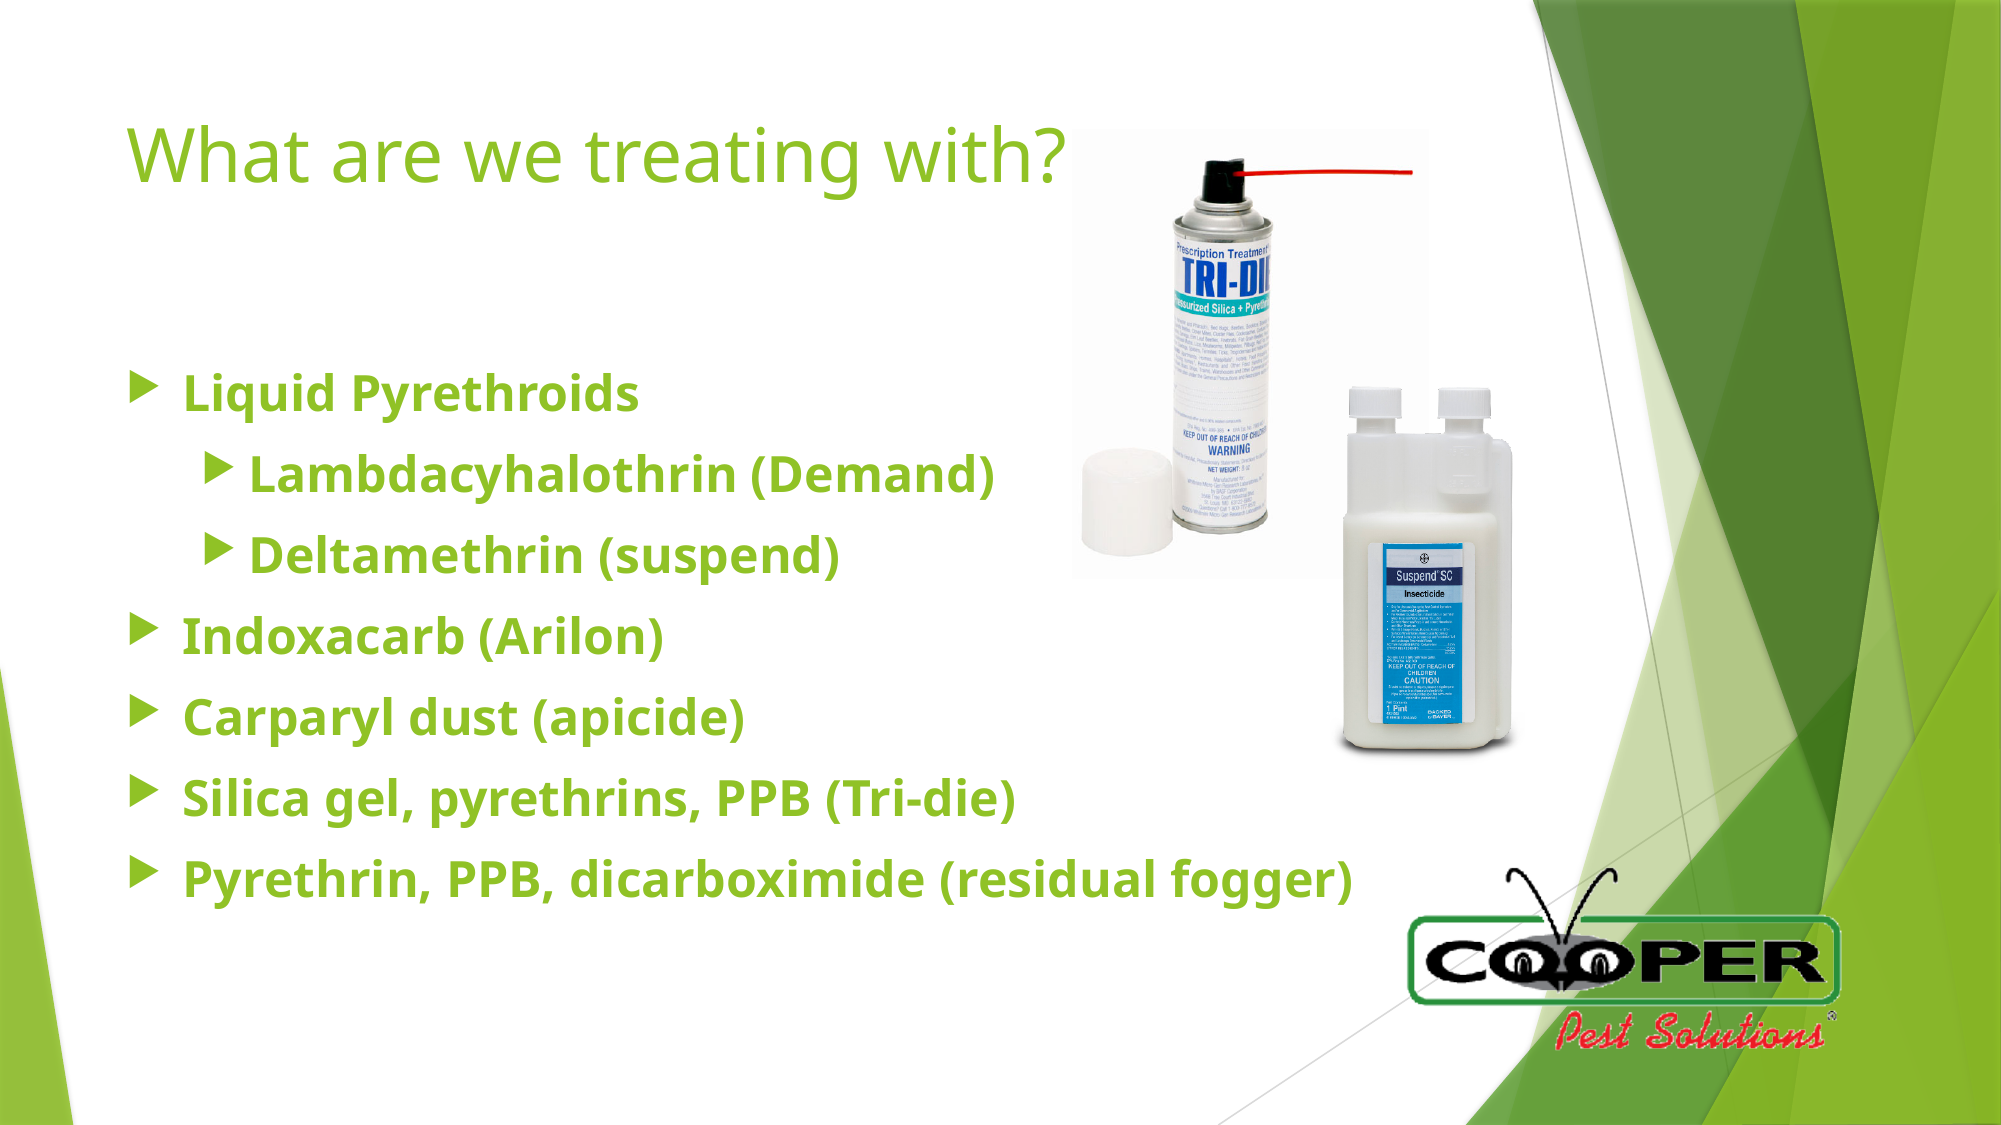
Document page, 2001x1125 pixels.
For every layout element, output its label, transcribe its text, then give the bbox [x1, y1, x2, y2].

picture [1392, 843, 1863, 1078]
list Liquid Pyrethroids Lambdacyhalothrin (Demand) Deltamethrin (suspend) Indoxacarb (Arilon) Carparyl dust (apicide) Silica gel, pyrethrins, PPB (Tri-die) Pyrethrin, PPB, dicarboximide (residual fogger) [111, 354, 1522, 992]
title What are we treating with? [111, 99, 1522, 317]
picture [1071, 129, 1559, 807]
